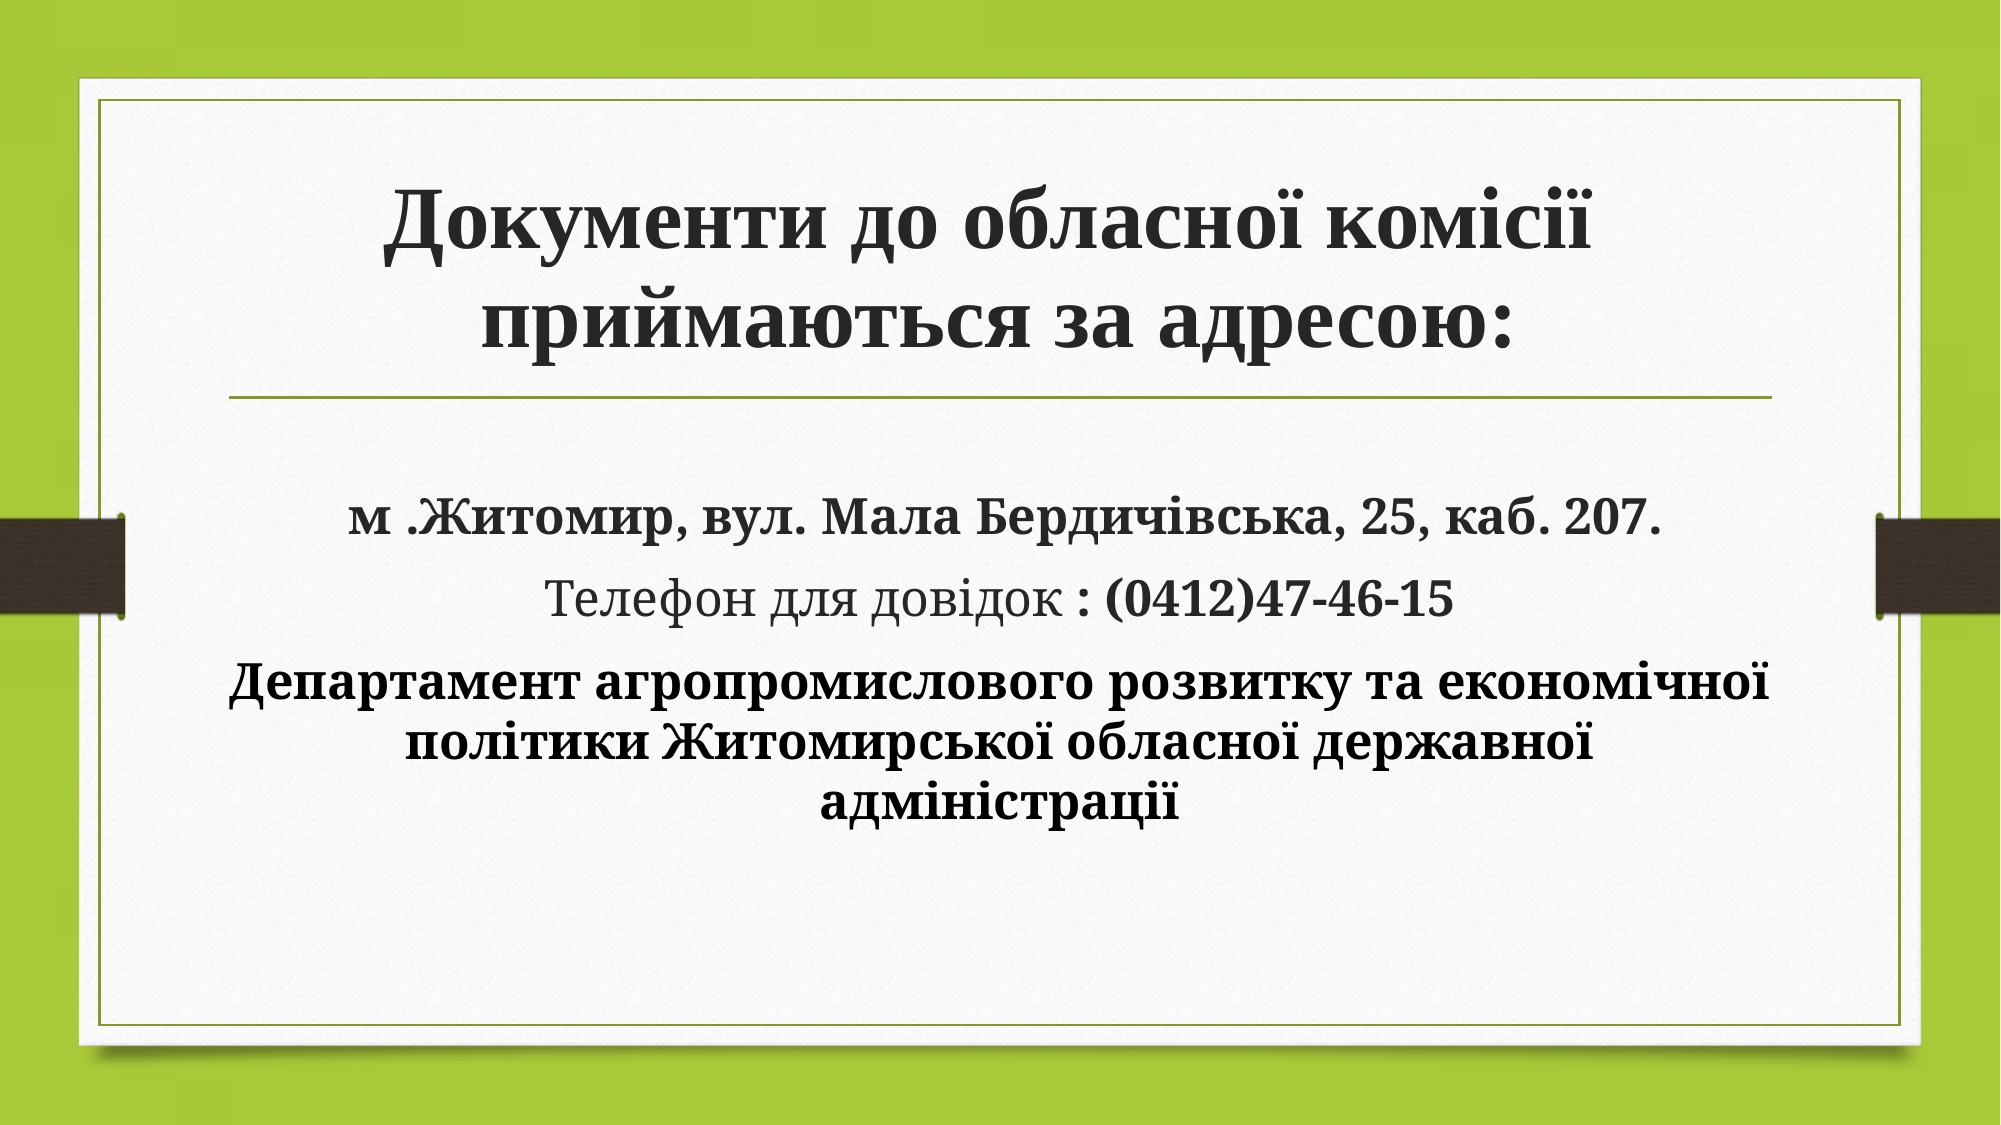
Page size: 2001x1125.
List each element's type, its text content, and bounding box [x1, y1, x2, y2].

list м .Житомир, вул. Мала Бердичівська, 25, каб. 207. Телефон для довідок : (0412)47-46-15 Департамент агропромислового розвитку та економічної політики Житомирської обласної державної адміністрації [212, 476, 1788, 845]
picture [0, 0, 2001, 1125]
title Документи до обласної комісії приймаються за адресою: [212, 161, 1788, 375]
